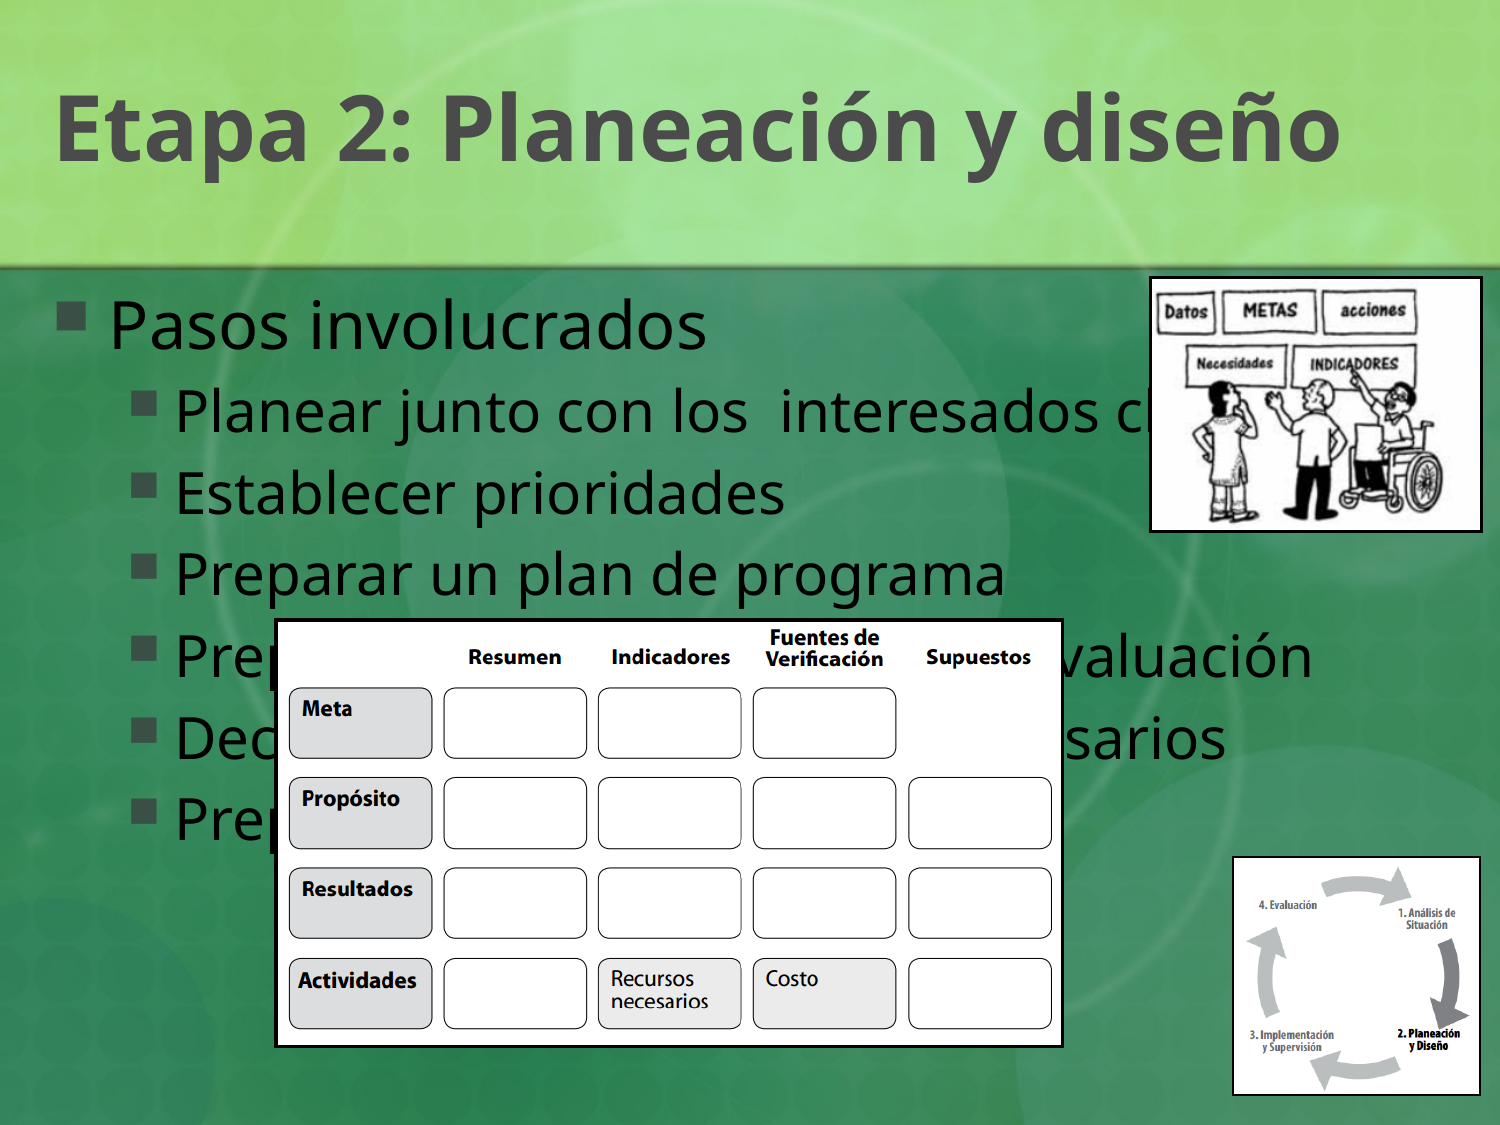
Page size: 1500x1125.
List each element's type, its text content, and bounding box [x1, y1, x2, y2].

list Pasos involucrados Planear junto con los interesados clave Establecer prioridades Preparar un plan de programa Preparar plan de supervisión y evaluación Decidir cuales recursos son necesarios Preparar un presupuesto [37, 274, 1463, 1101]
title Etapa 2: Planeación y diseño [37, 24, 1463, 226]
picture [0, 0, 1500, 1125]
